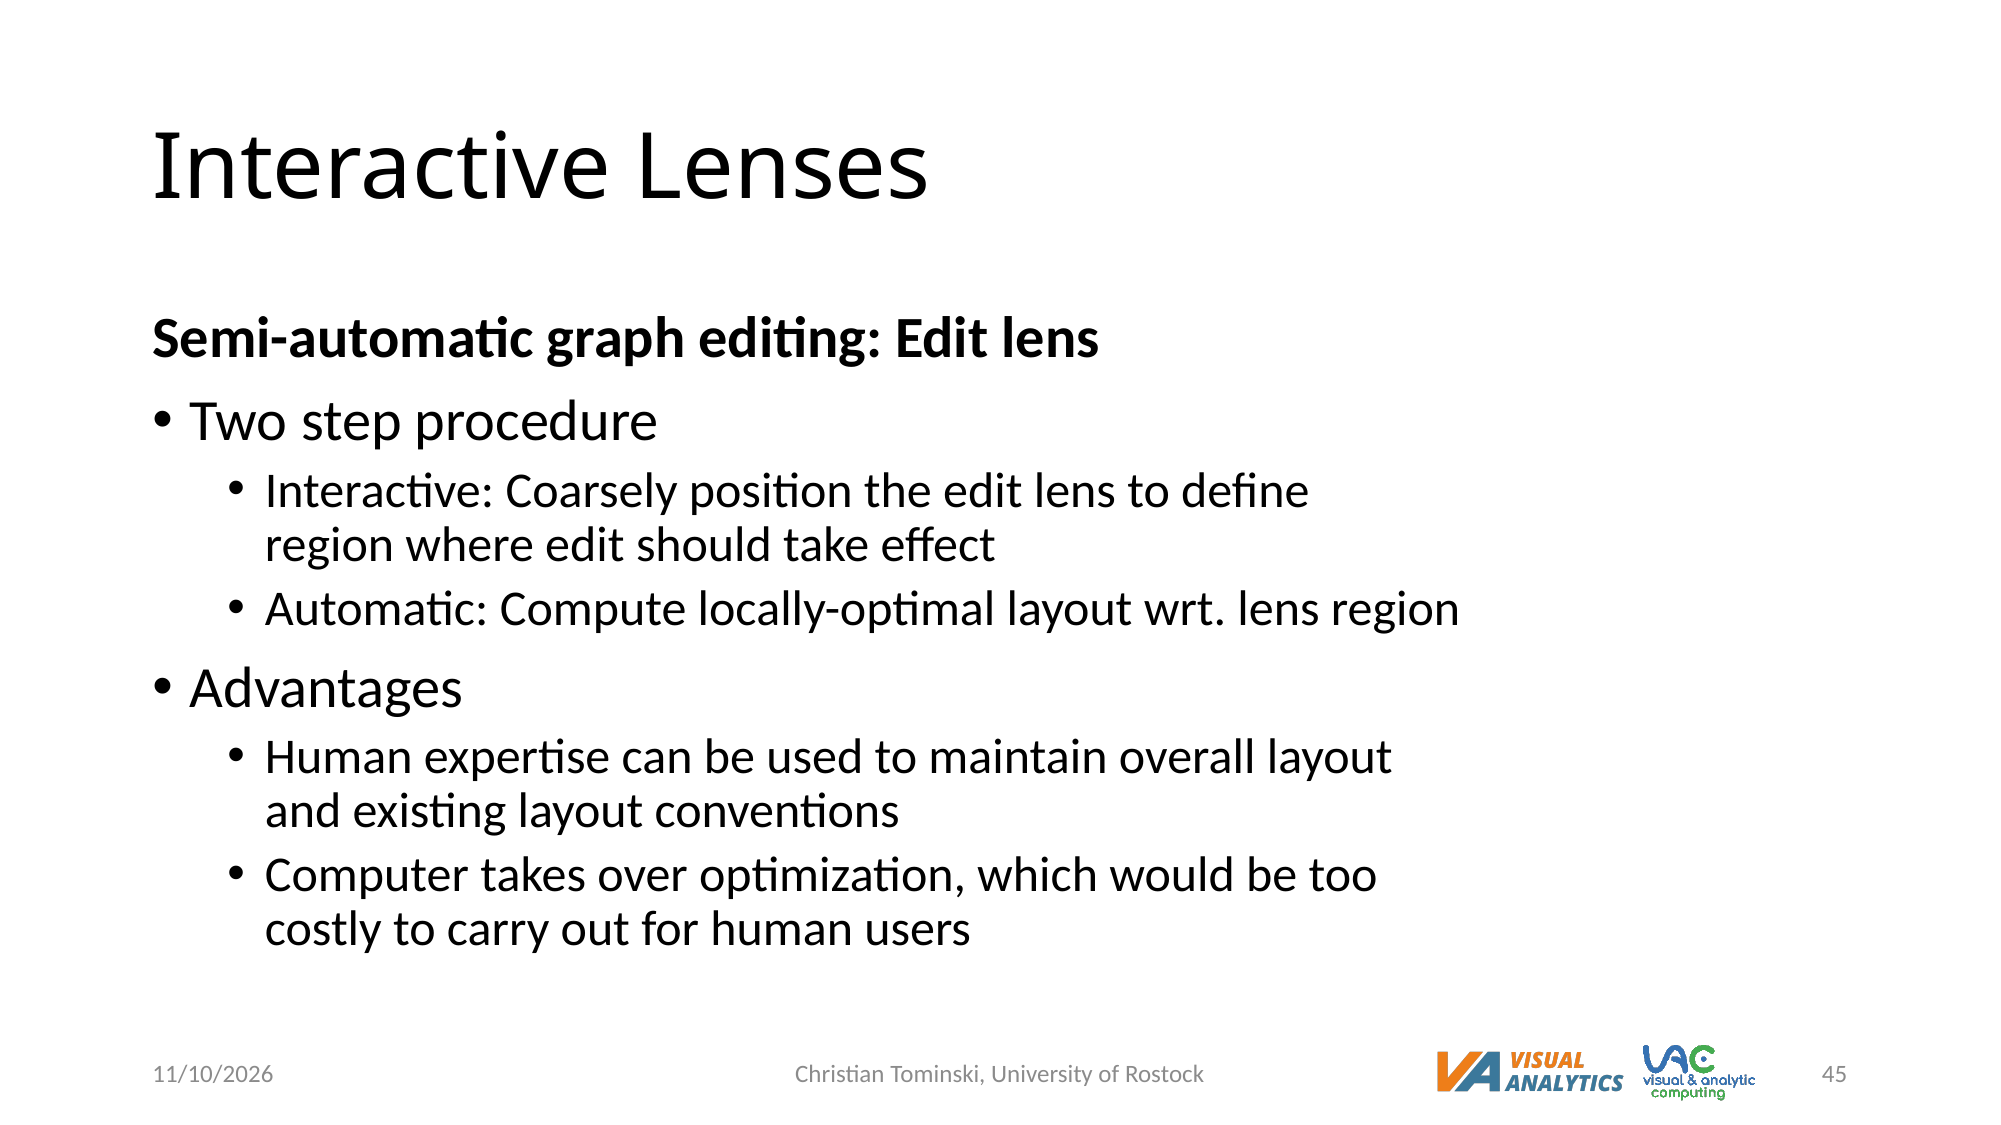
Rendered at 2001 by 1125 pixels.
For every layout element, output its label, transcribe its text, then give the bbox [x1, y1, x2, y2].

slide_number 45 [1412, 1042, 1863, 1103]
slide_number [137, 1042, 588, 1103]
title Interactive Lenses [137, 59, 1863, 278]
footer Christian Tominski, University of Rostock [662, 1042, 1338, 1103]
list Semi-automatic graph editing: Edit lens Two step procedure Interactive: Coarsely position the edit lens to define region where edit should take effect Automatic: Compute locally-optimal layout wrt. lens region Advantages Human expertise can be used to maintain overall layout and existing layout conventions Computer takes over optimization, which would be too costly to carry out for human users [137, 299, 1863, 1014]
